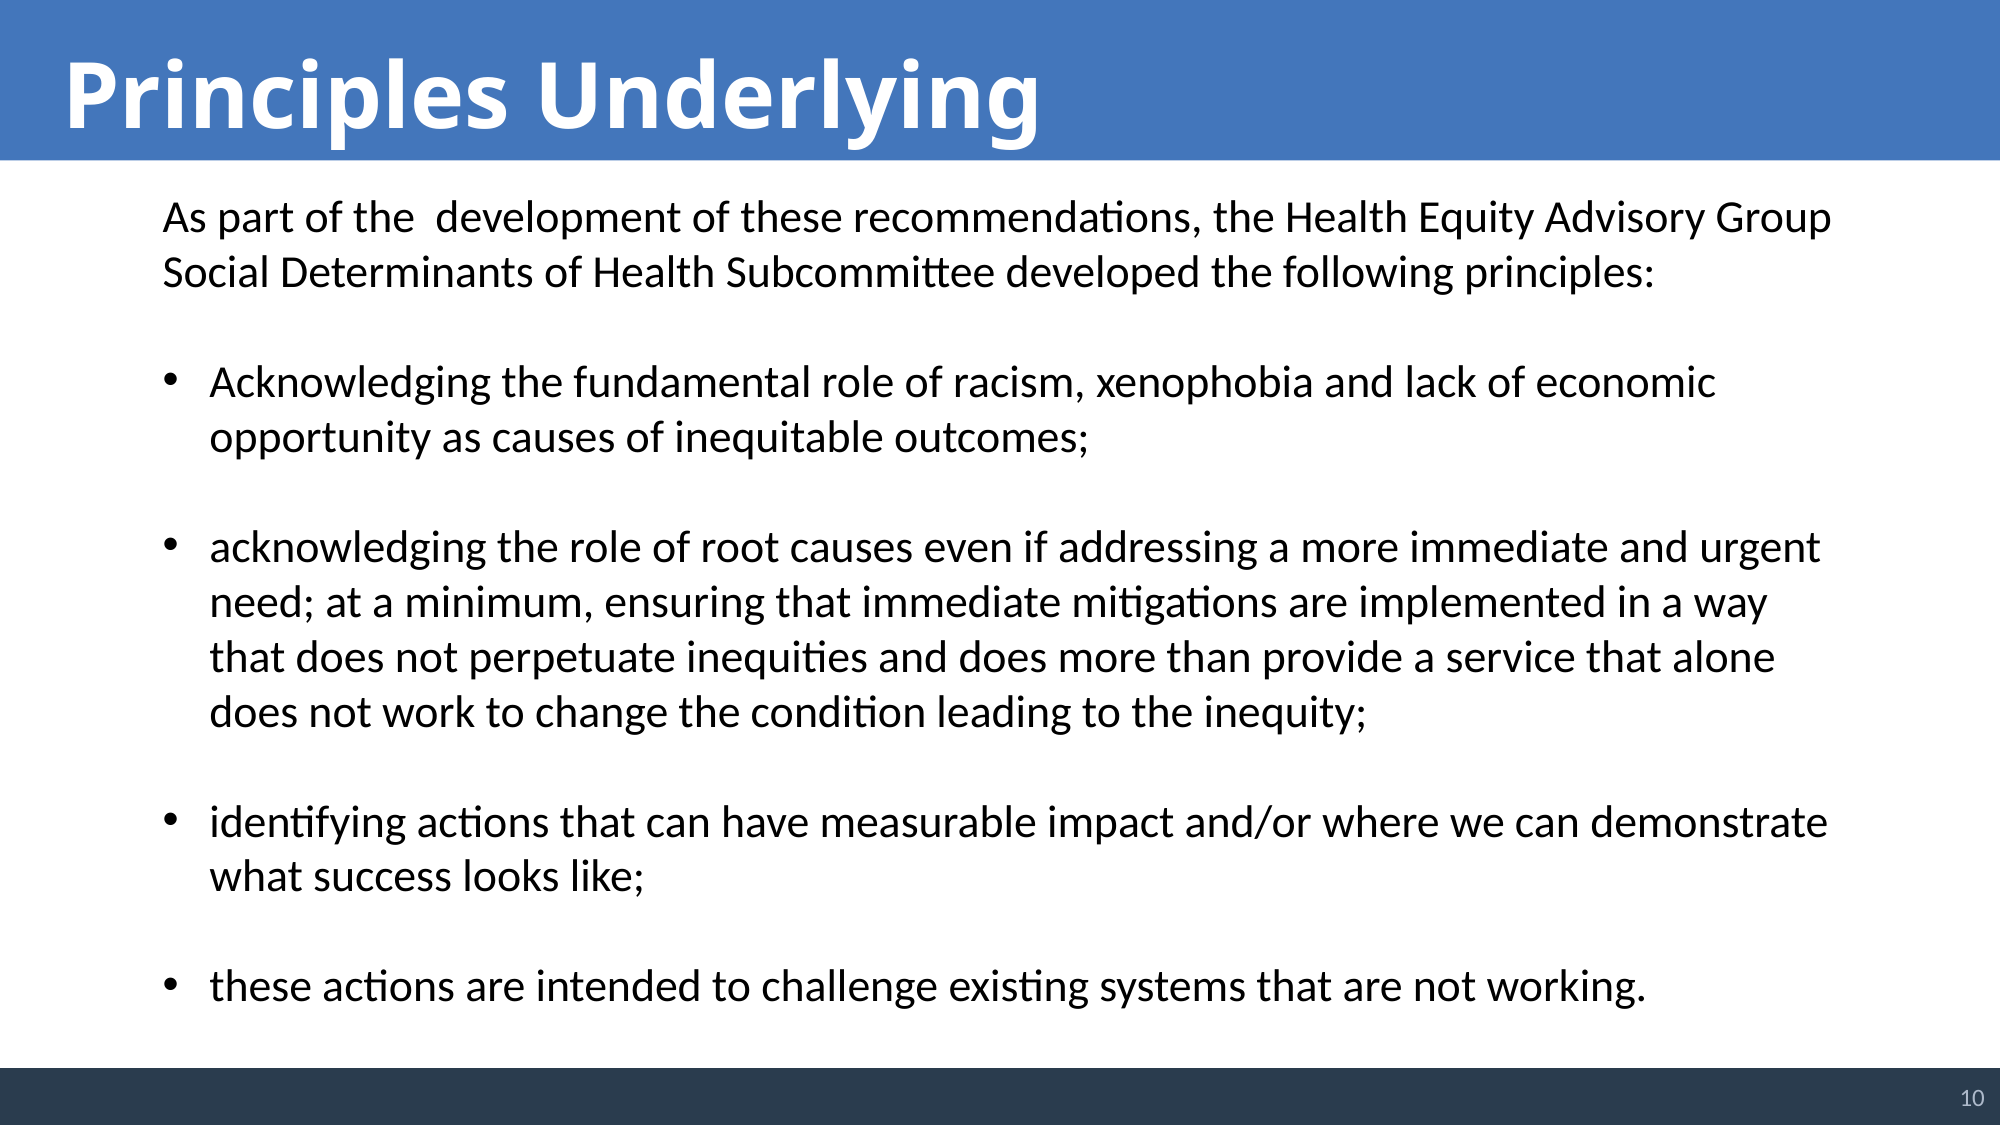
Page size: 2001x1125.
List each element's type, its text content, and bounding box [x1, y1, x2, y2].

text_box Principles Underlying Recommendations [47, 29, 1712, 265]
text_box As part of the development of these recommendations, the Health Equity Advisory Group Social Determinants of Health Subcommittee developed the following principles: Acknowledging the fundamental role of racism, xenophobia and lack of economic opportunity as causes of inequitable outcomes; acknowledging the role of root causes even if addressing a more immediate and urgent need; at a minimum, ensuring that immediate mitigations are implemented in a way that does not perpetuate inequities and does more than provide a service that alone does not work to change the condition leading to the inequity; identifying actions that can have measurable impact and/or where we can demonstrate what success looks like; these actions are intended to challenge existing systems that are not working. [147, 178, 1861, 1074]
slide_number 10 [1551, 1066, 2000, 1125]
